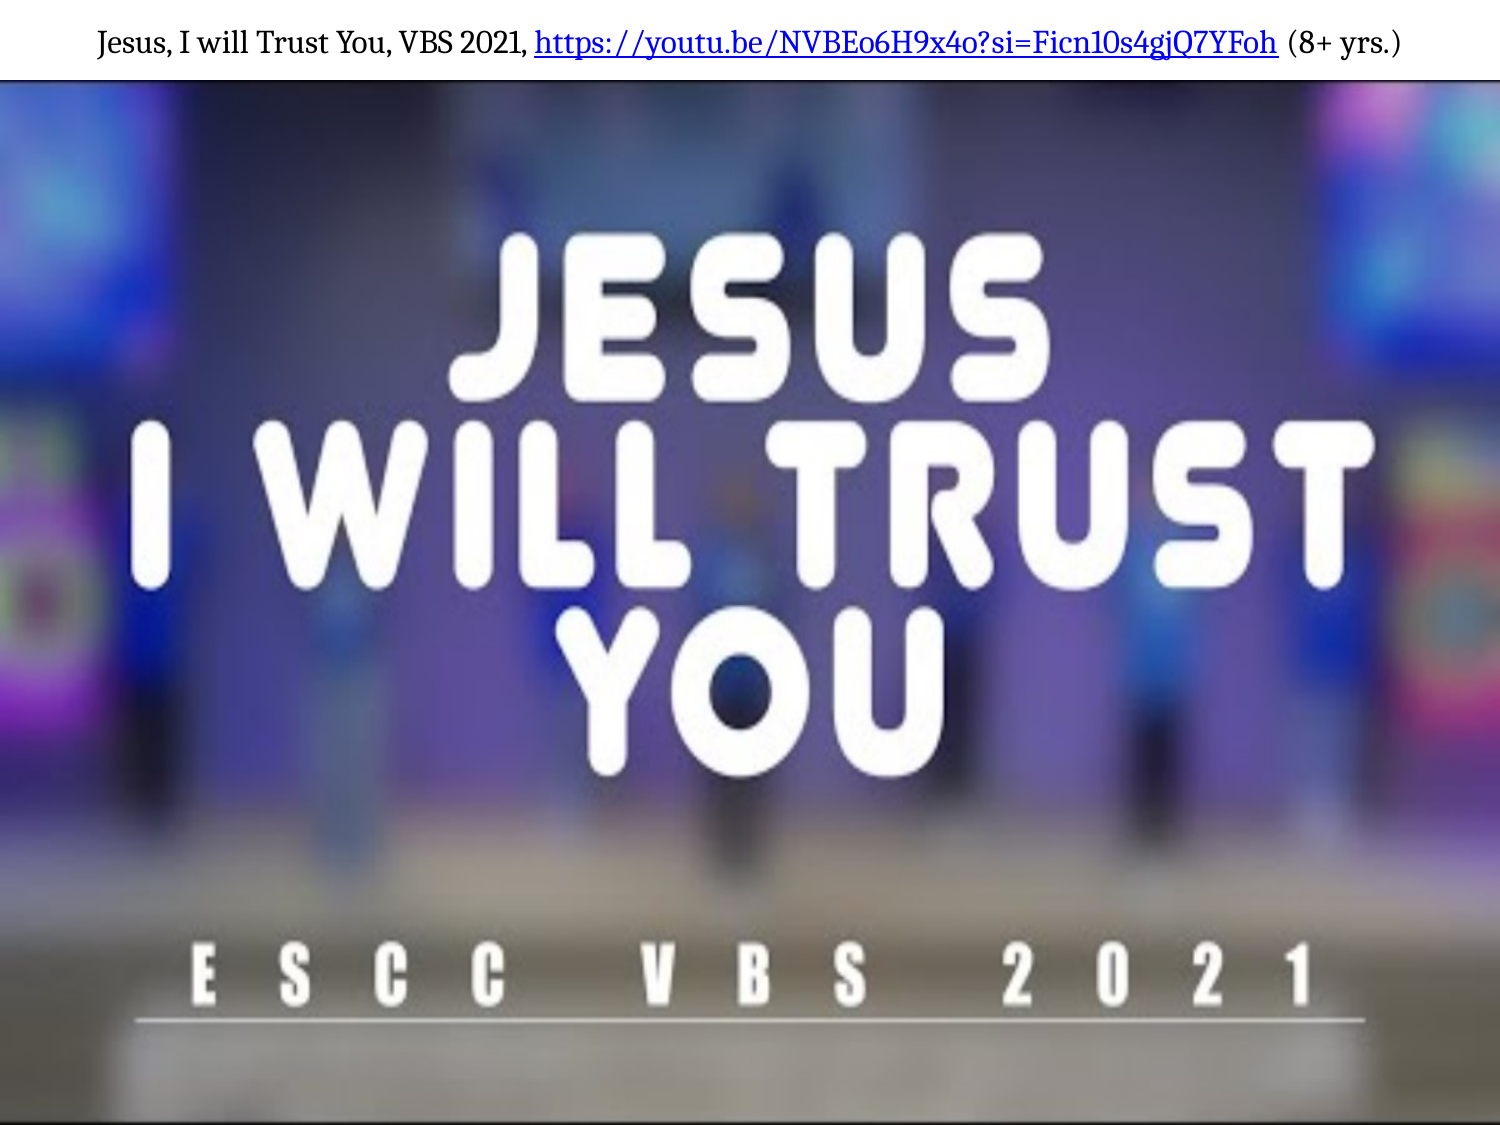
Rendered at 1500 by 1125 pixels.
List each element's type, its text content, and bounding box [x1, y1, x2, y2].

title Jesus, I will Trust You, VBS 2021, https://youtu.be/NVBEo6H9x4o?si=Ficn10s4gjQ7YFoh (8+ yrs.) [0, 0, 1500, 79]
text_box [0, 79, 1500, 1125]
